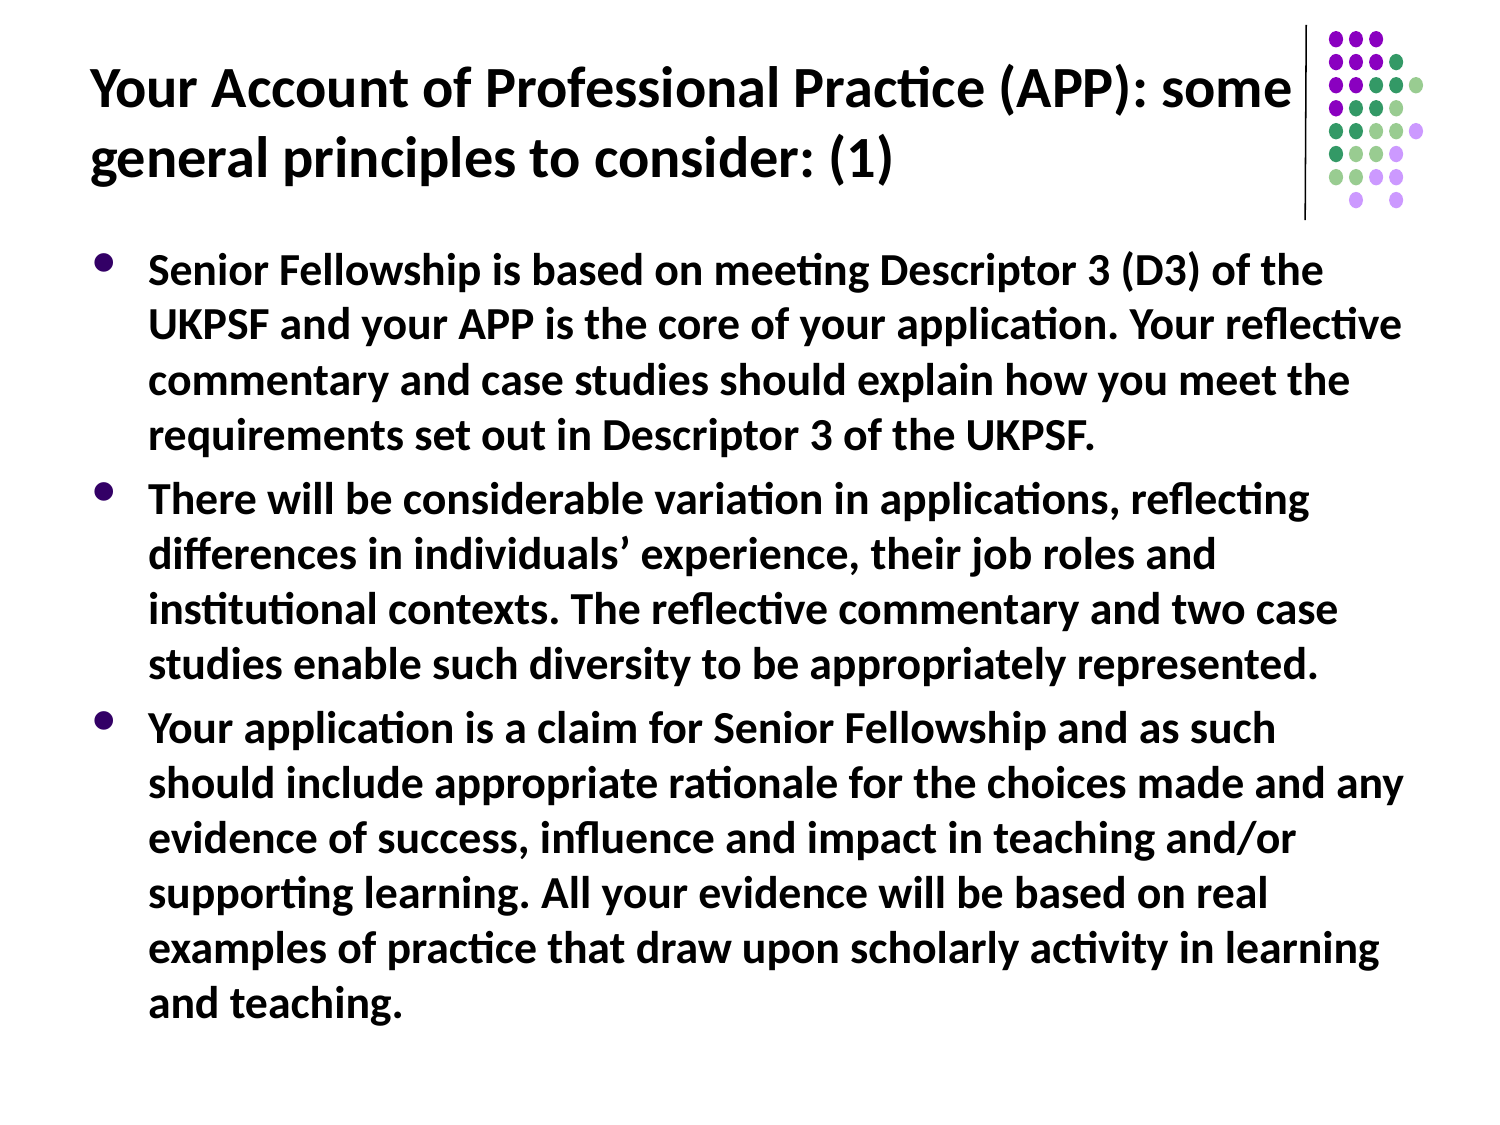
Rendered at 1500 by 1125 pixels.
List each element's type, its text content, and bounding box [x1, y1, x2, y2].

list Senior Fellowship is based on meeting Descriptor 3 (D3) of the UKPSF and your APP is the core of your application. Your reflective commentary and case studies should explain how you meet the requirements set out in Descriptor 3 of the UKPSF. There will be considerable variation in applications, reflecting differences in individuals’ experience, their job roles and institutional contexts. The reflective commentary and two case studies enable such diversity to be appropriately represented. Your application is a claim for Senior Fellowship and as such should include appropriate rationale for the choices made and any evidence of success, influence and impact in teaching and/or supporting learning. All your evidence will be based on real examples of practice that draw upon scholarly activity in learning and teaching. [76, 231, 1428, 1125]
title Your Account of Professional Practice (APP): some general principles to consider: (1) [74, 19, 1313, 197]
